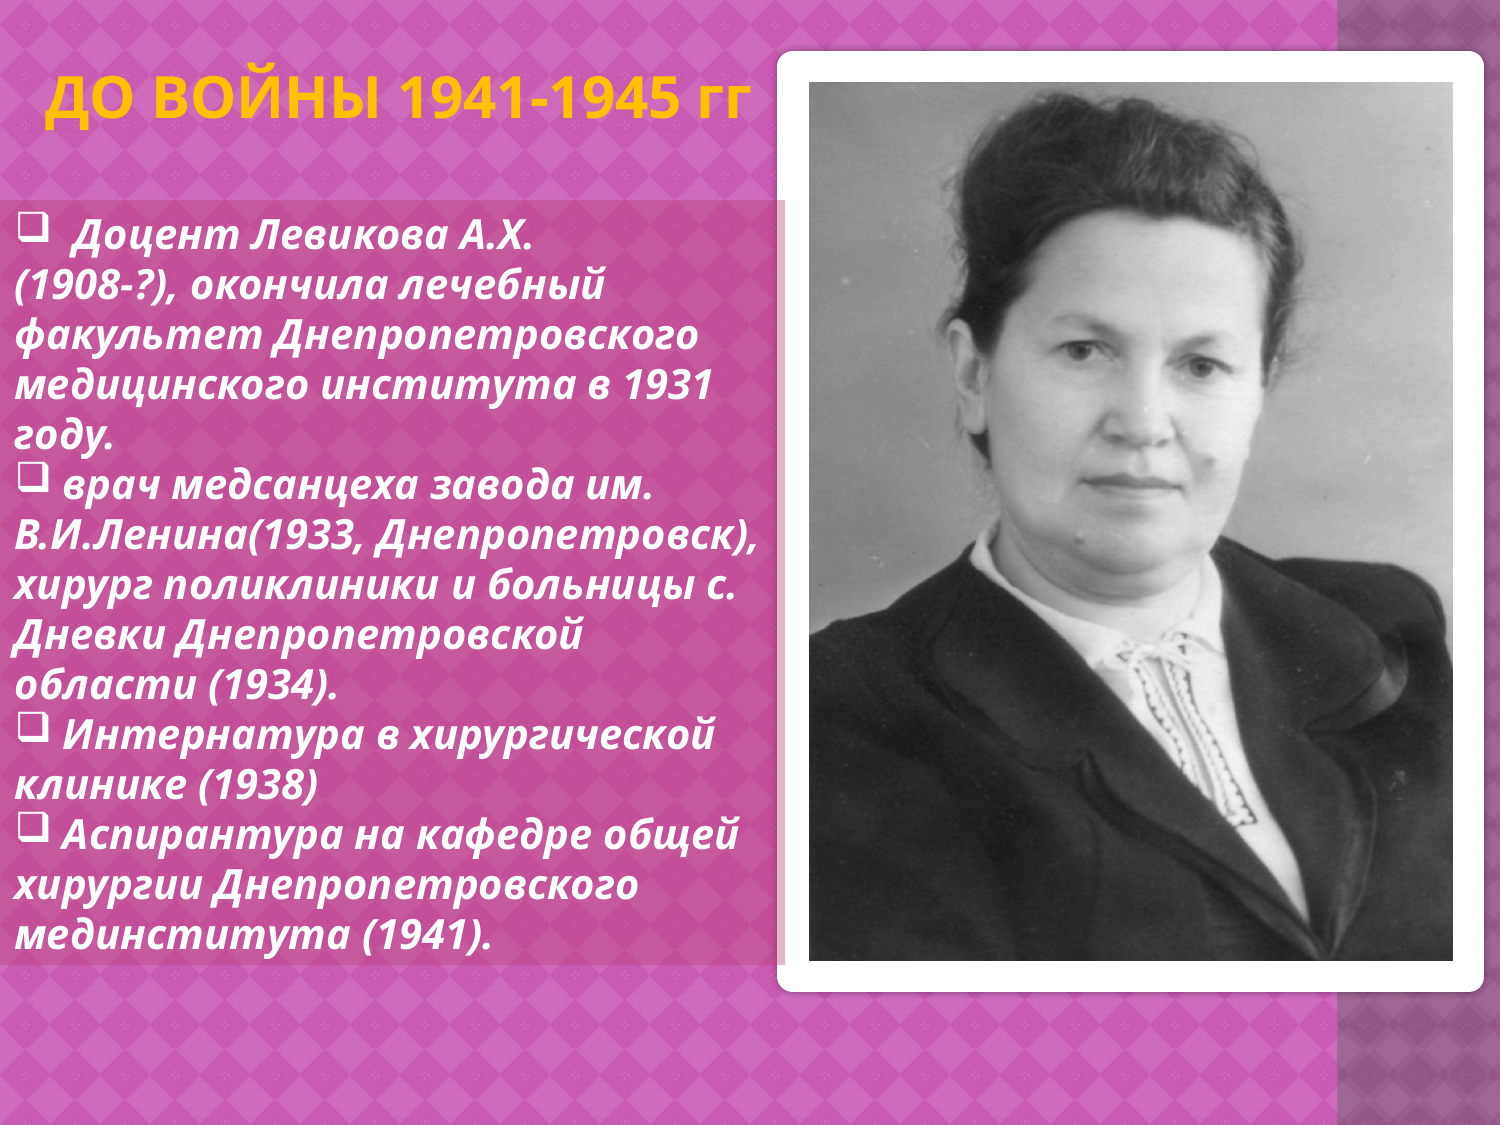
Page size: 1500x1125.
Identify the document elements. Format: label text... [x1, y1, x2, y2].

text_box ДО ВОЙНЫ 1941-1945 гг [30, 53, 768, 138]
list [808, 81, 1454, 962]
text_box Доцент Левикова А.Х. (1908-?), окончила лечебный факультет Днепропетровского медицинского института в 1931 году. врач медсанцеха завода им. В.И.Ленина(1933, Днепропетровск), хирург поликлиники и больницы с. Дневки Днепропетровской области (1934). Интернатура в хирургической клинике (1938) Аспирантура на кафедре общей хирургии Днепропетровского мединститута (1941). [0, 200, 786, 966]
